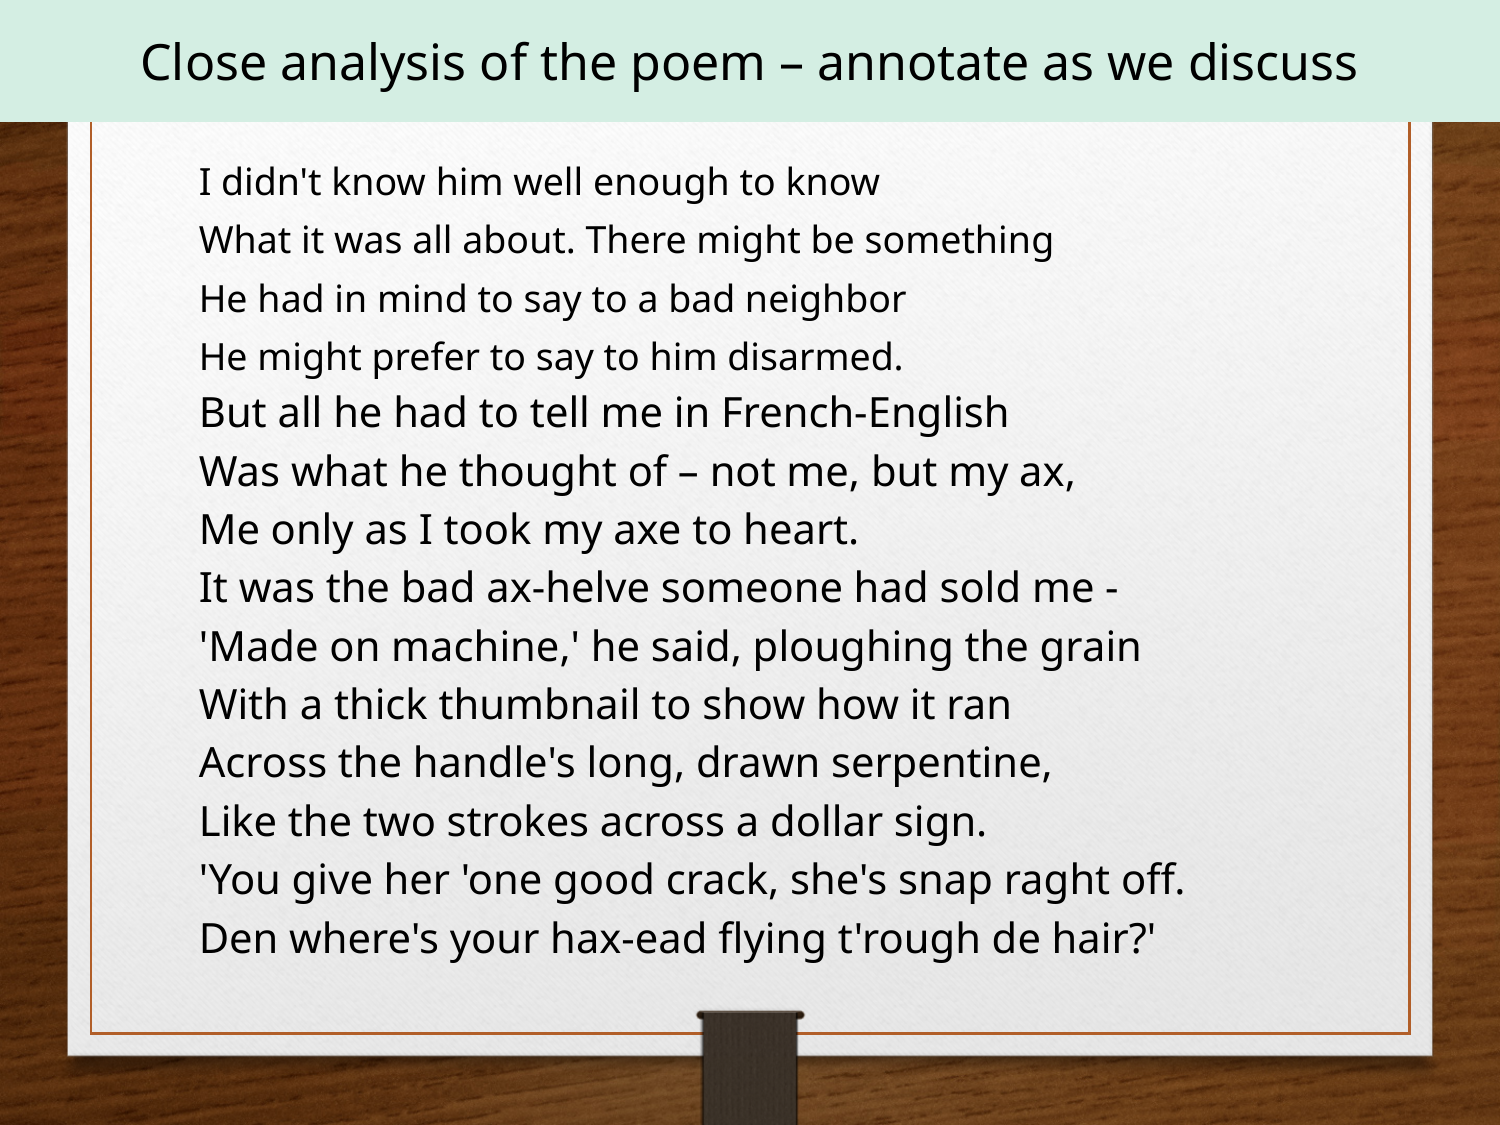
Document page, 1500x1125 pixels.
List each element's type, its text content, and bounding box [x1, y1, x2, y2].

picture [0, 122, 699, 1125]
text_box Close analysis of the poem – annotate as we discuss [0, 0, 1500, 122]
text_box I didn't know him well enough to know What it was all about. There might be something He had in mind to say to a bad neighbor He might prefer to say to him disarmed. But all he had to tell me in French-English Was what he thought of – not me, but my ax, Me only as I took my axe to heart. It was the bad ax-helve someone had sold me - 'Made on machine,' he said, ploughing the grain With a thick thumbnail to show how it ran Across the handle's long, drawn serpentine, Like the two strokes across a dollar sign. 'You give her 'one good crack, she's snap raght off. Den where's your hax-ead flying t'rough de hair?' [184, 137, 1406, 969]
picture [92, 122, 1500, 1125]
